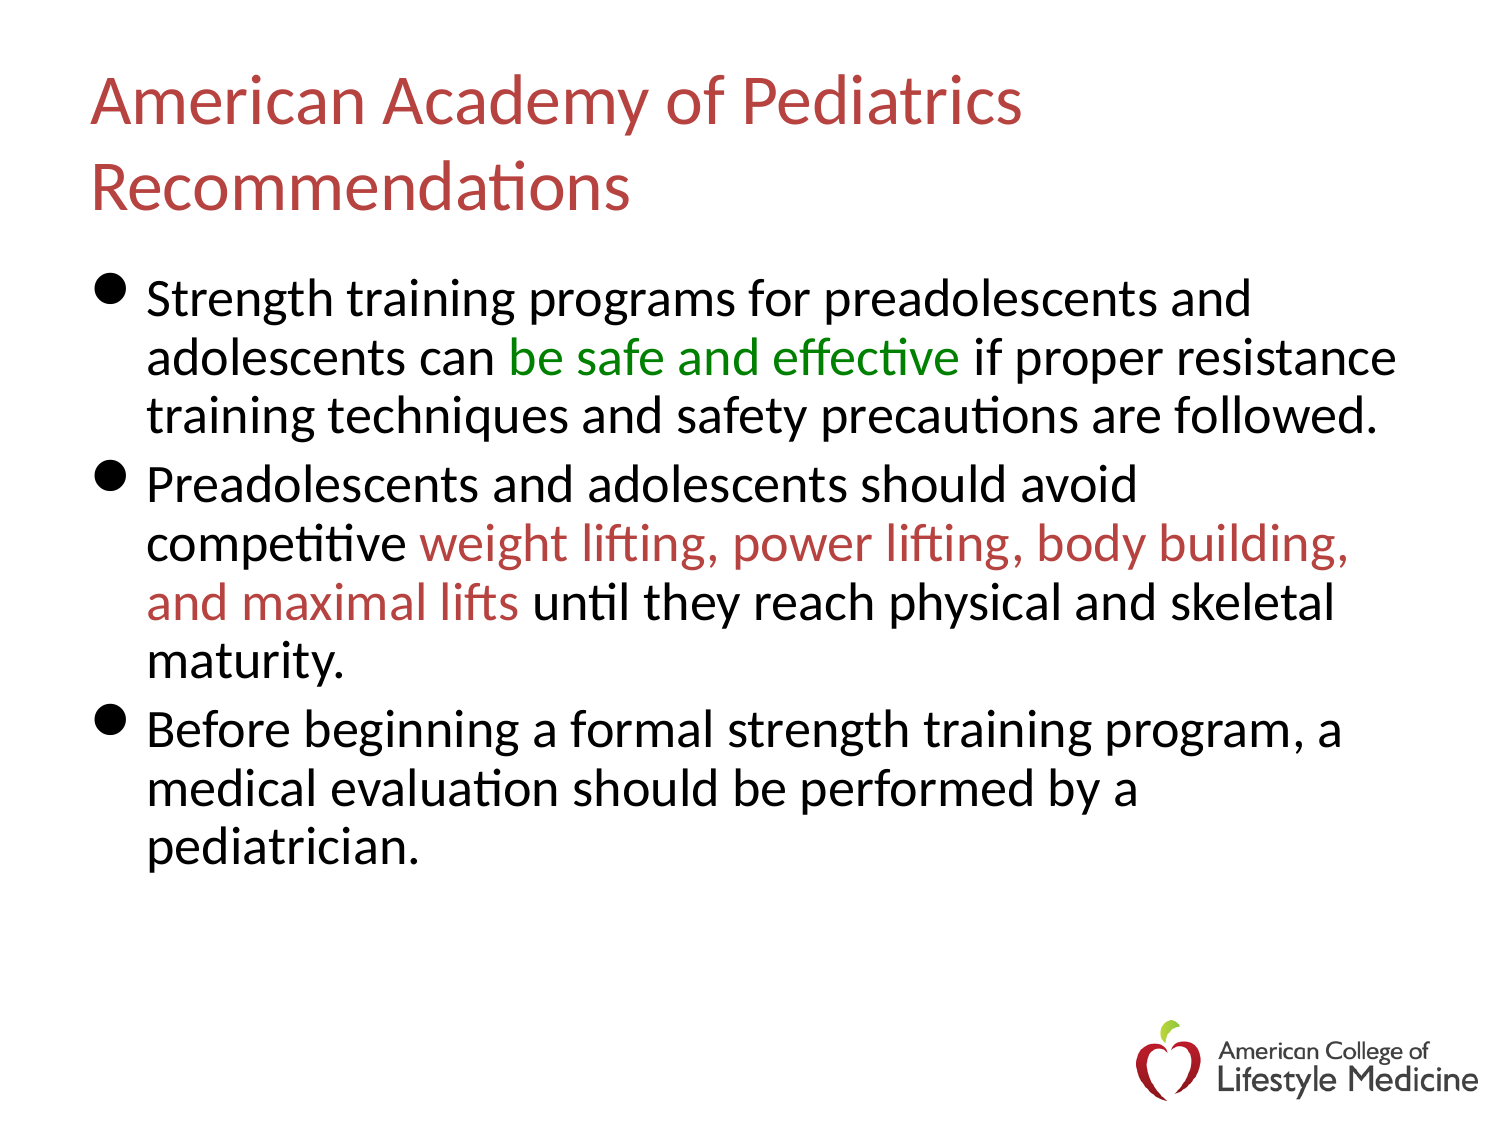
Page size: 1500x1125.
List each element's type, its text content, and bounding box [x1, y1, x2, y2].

list Strength training programs for preadolescents and adolescents can be safe and effective if proper resistance training techniques and safety precautions are followed. Preadolescents and adolescents should avoid competitive weight lifting, power lifting, body building, and maximal lifts until they reach physical and skeletal maturity. Before beginning a formal strength training program, a medical evaluation should be performed by a pediatrician. [75, 262, 1425, 1005]
title American Academy of Pediatrics Recommendations [75, 45, 1425, 233]
picture [1135, 1020, 1478, 1101]
